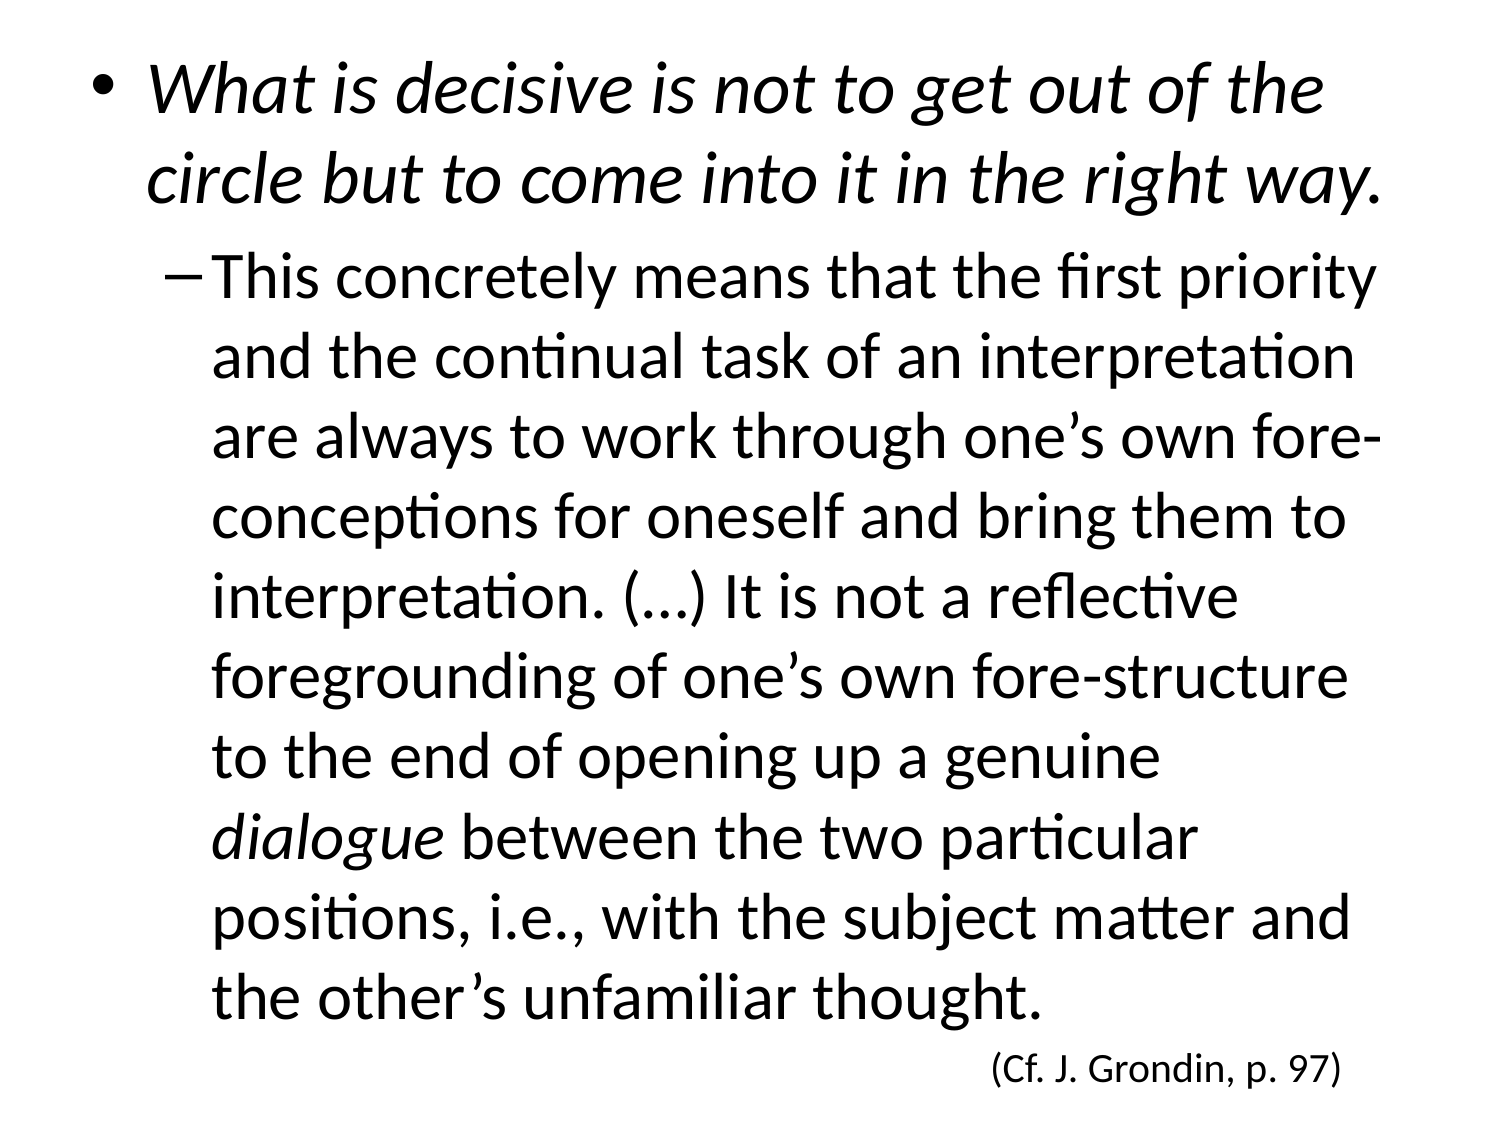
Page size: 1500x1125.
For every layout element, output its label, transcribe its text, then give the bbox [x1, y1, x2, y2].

list What is decisive is not to get out of the circle but to come into it in the right way. This concretely means that the first priority and the continual task of an interpretation are always to work through one’s own fore-conceptions for oneself and bring them to interpretation. (…) It is not a reflective foregrounding of one’s own fore-structure to the end of opening up a genuine dialogue between the two particular positions, i.e., with the subject matter and the other’s unfamiliar thought. (Cf. J. Grondin, p. 97) [75, 30, 1425, 1125]
